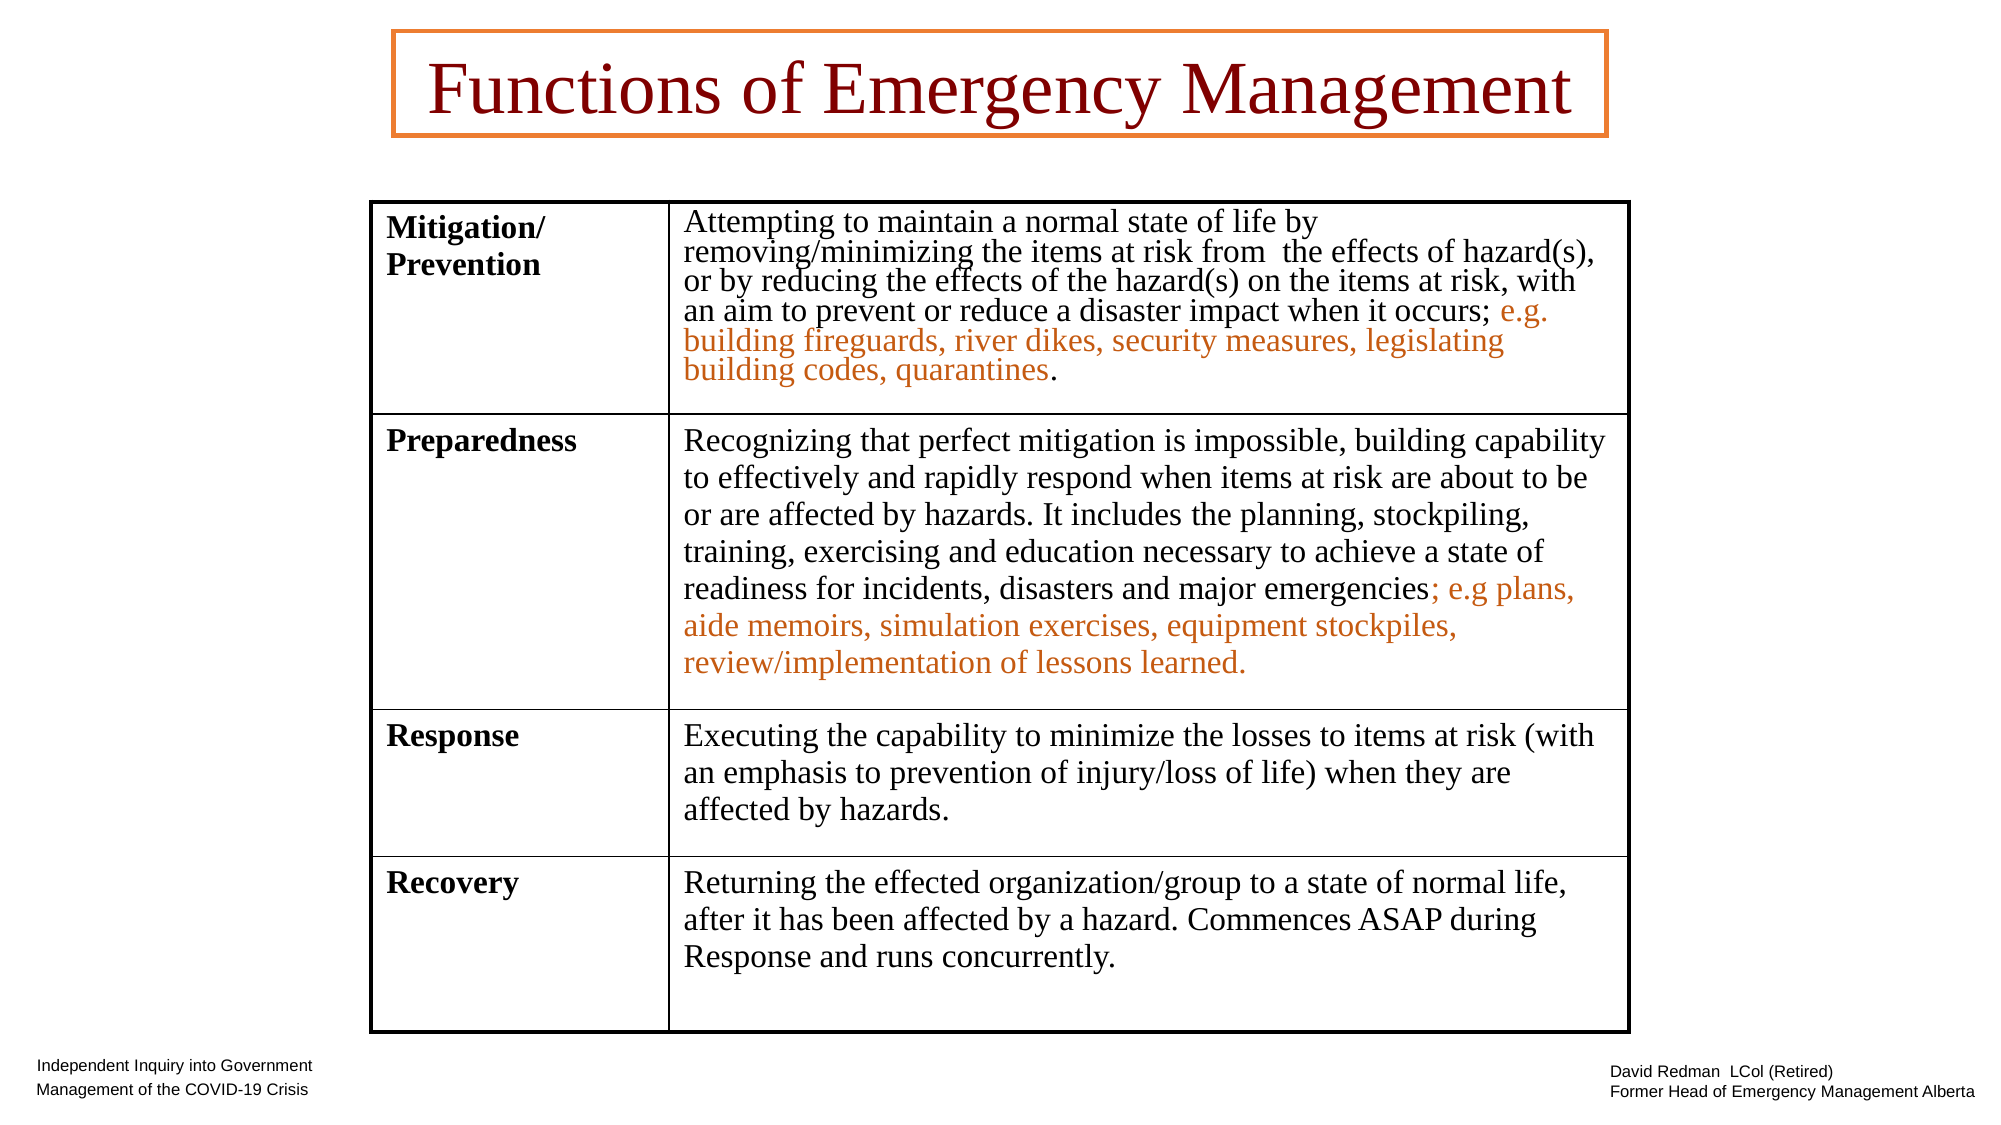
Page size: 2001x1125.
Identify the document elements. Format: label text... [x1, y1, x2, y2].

table_cell Recovery [373, 857, 668, 1030]
text_box Independent Inquiry into Government Management of the COVID-19 Crisis [0, 1043, 350, 1109]
table_cell Response [373, 710, 668, 856]
table_cell Returning the effected organization/group to a state of normal life, after it has been affected by a hazard. Commences ASAP during Response and runs concurrently. [670, 857, 1627, 1030]
table_cell Recognizing that perfect mitigation is impossible, building capability to effectively and rapidly respond when items at risk are about to be or are affected by hazards. It includes the planning, stockpiling, training, exercising and education necessary to achieve a state of readiness for incidents, disasters and major emergencies; e.g plans, aide memoirs, simulation exercises, equipment stockpiles, review/implementation of lessons learned. [670, 415, 1627, 709]
table_cell Preparedness [373, 415, 668, 709]
table_cell Executing the capability to minimize the losses to items at risk (with an emphasis to prevention of injury/loss of life) when they are affected by hazards. [670, 710, 1627, 856]
text_box David Redman LCol (Retired) Former Head of Emergency Management Alberta [1595, 1053, 2000, 1108]
text_box Functions of Emergency Management [393, 30, 1607, 136]
table_header Mitigation/ Prevention [373, 204, 668, 413]
table_header Attempting to maintain a normal state of life by removing/minimizing the items at risk from the effects of hazard(s), or by reducing the effects of the hazard(s) on the items at risk, with an aim to prevent or reduce a disaster impact when it occurs; e.g. building fireguards, river dikes, security measures, legislating building codes, quarantines. [670, 204, 1627, 413]
